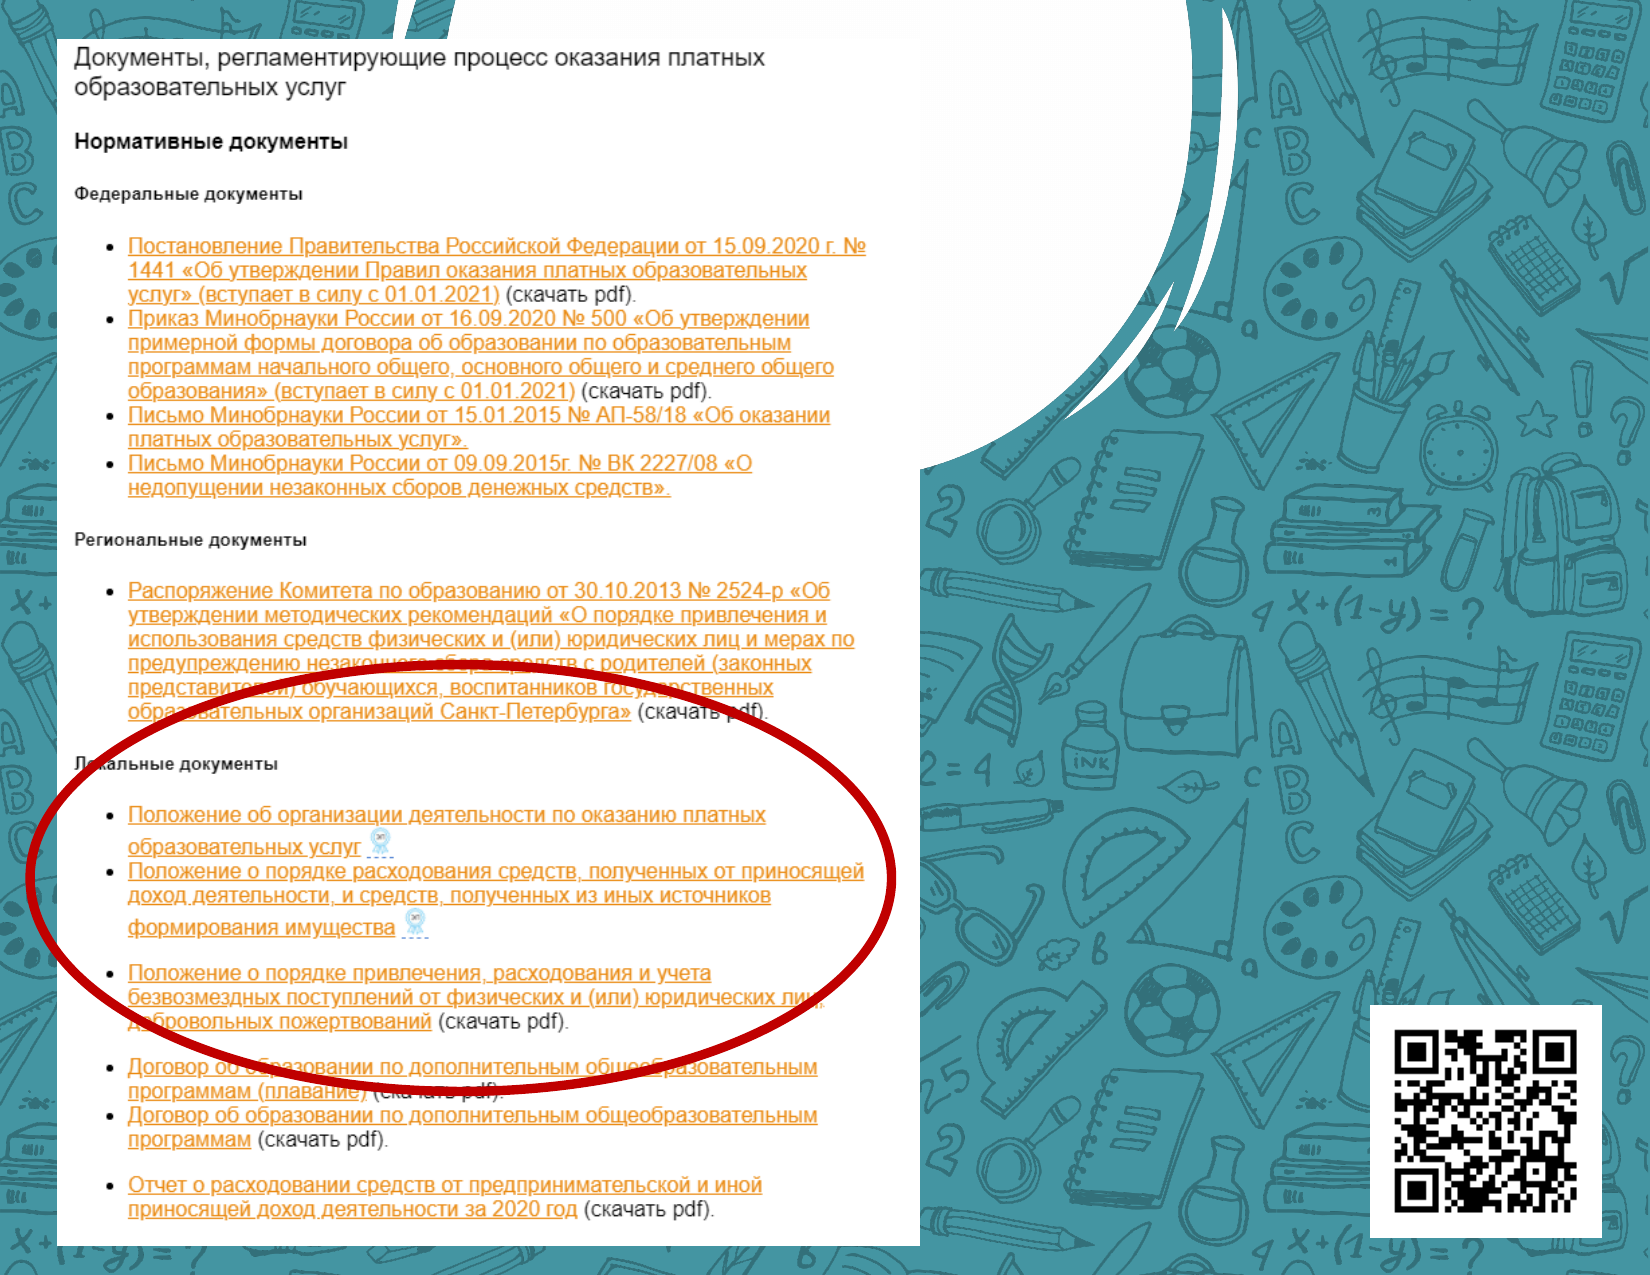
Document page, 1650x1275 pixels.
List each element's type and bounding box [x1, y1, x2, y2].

picture [0, 0, 1649, 1275]
text_box [27, 807, 52, 949]
